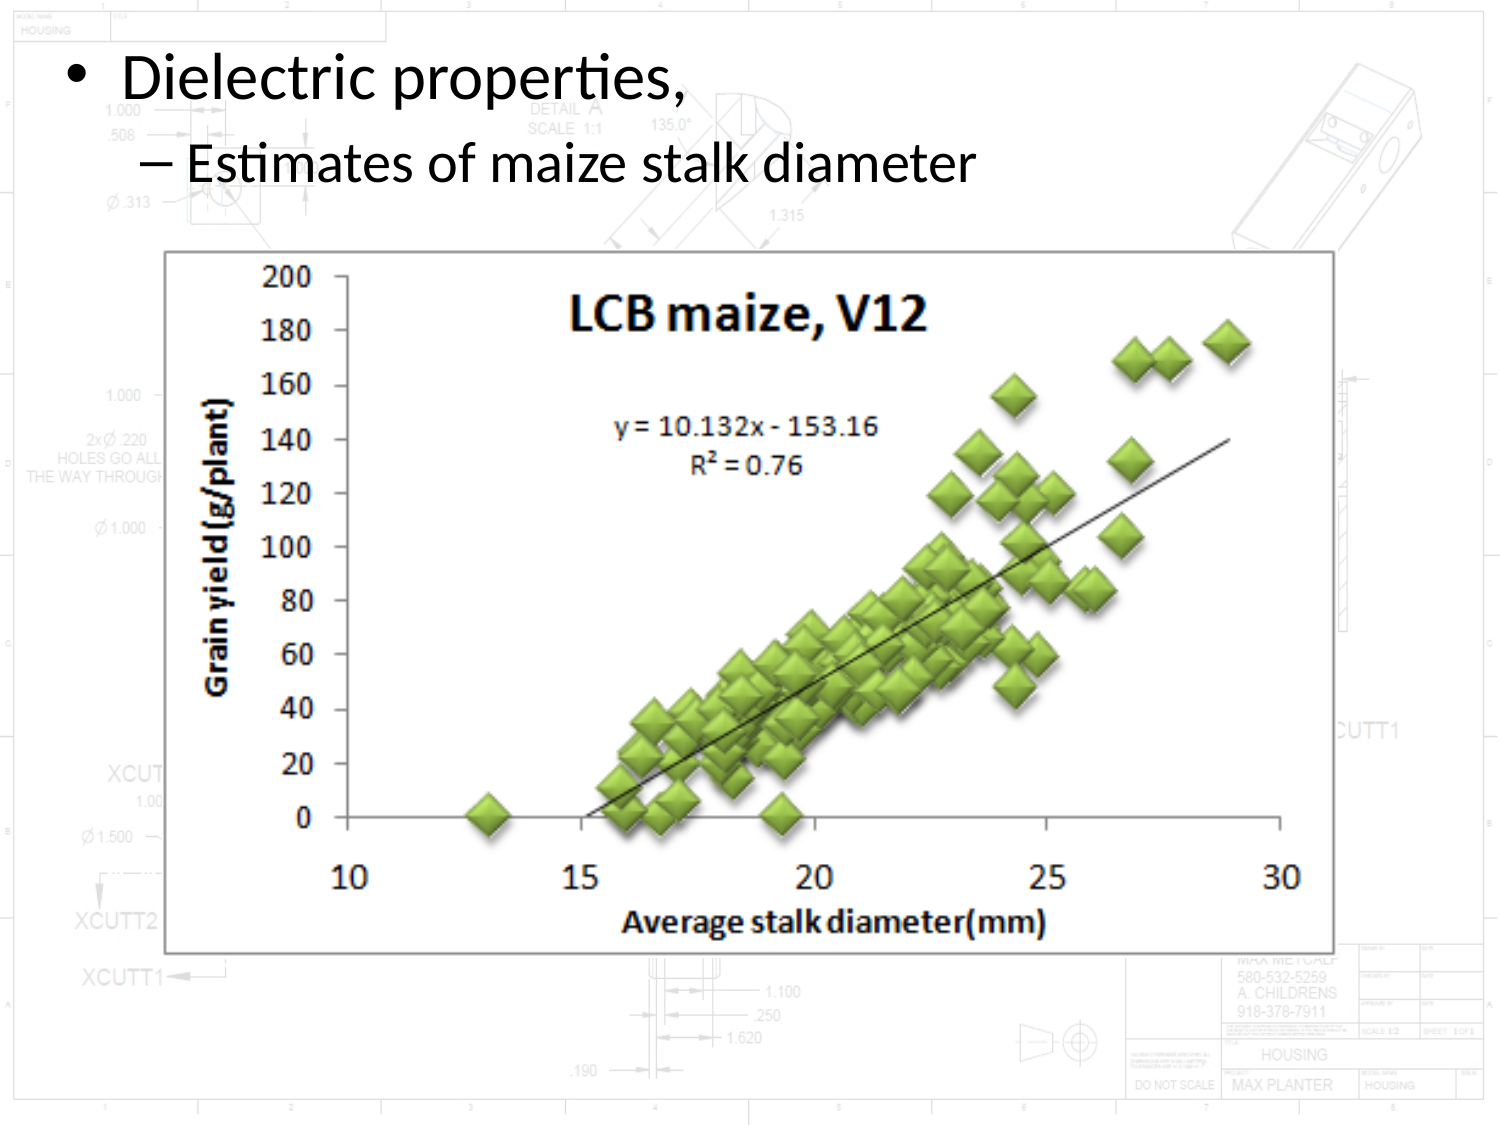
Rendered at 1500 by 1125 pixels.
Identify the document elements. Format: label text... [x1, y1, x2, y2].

picture [162, 249, 1338, 958]
list Dielectric properties, Estimates of maize stalk diameter [50, 24, 1400, 768]
